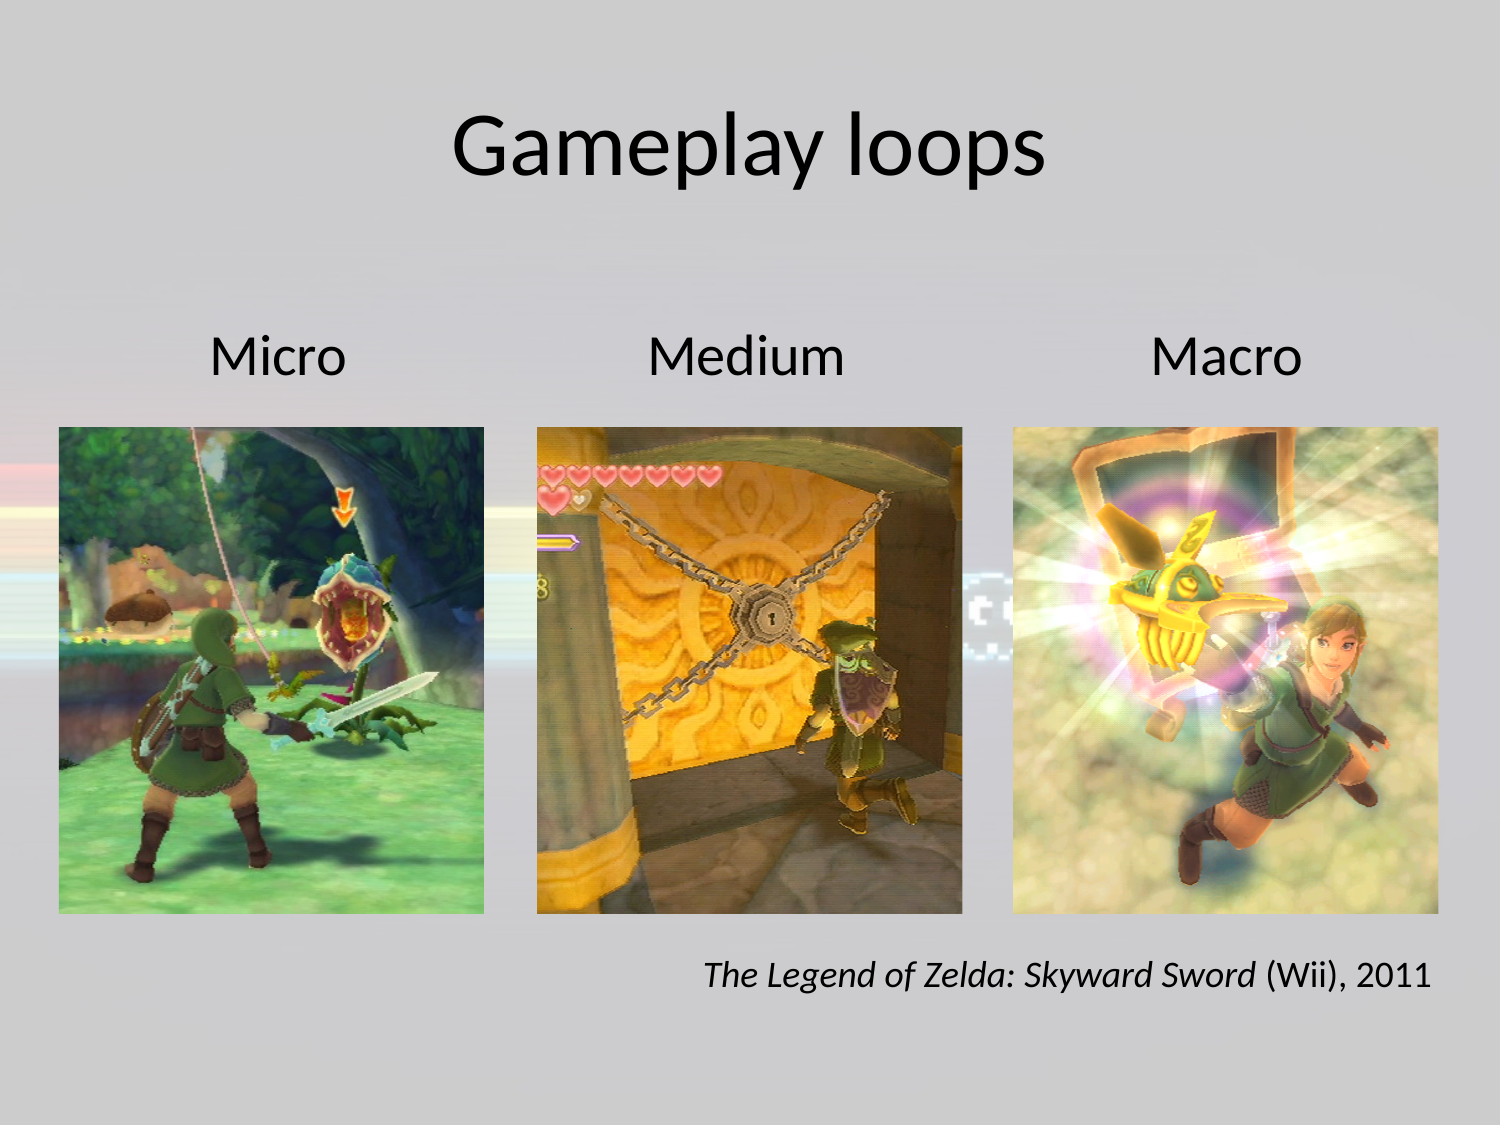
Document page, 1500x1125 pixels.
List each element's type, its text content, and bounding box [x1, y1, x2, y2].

text_box Macro [1114, 309, 1340, 395]
text_box The Legend of Zelda: Skyward Sword (Wii), 2011 [673, 942, 1447, 1003]
picture [536, 427, 963, 914]
title Gameplay loops [75, 45, 1425, 233]
picture [1012, 427, 1439, 914]
picture [58, 427, 485, 914]
text_box Medium [601, 309, 892, 395]
text_box Micro [165, 309, 391, 395]
